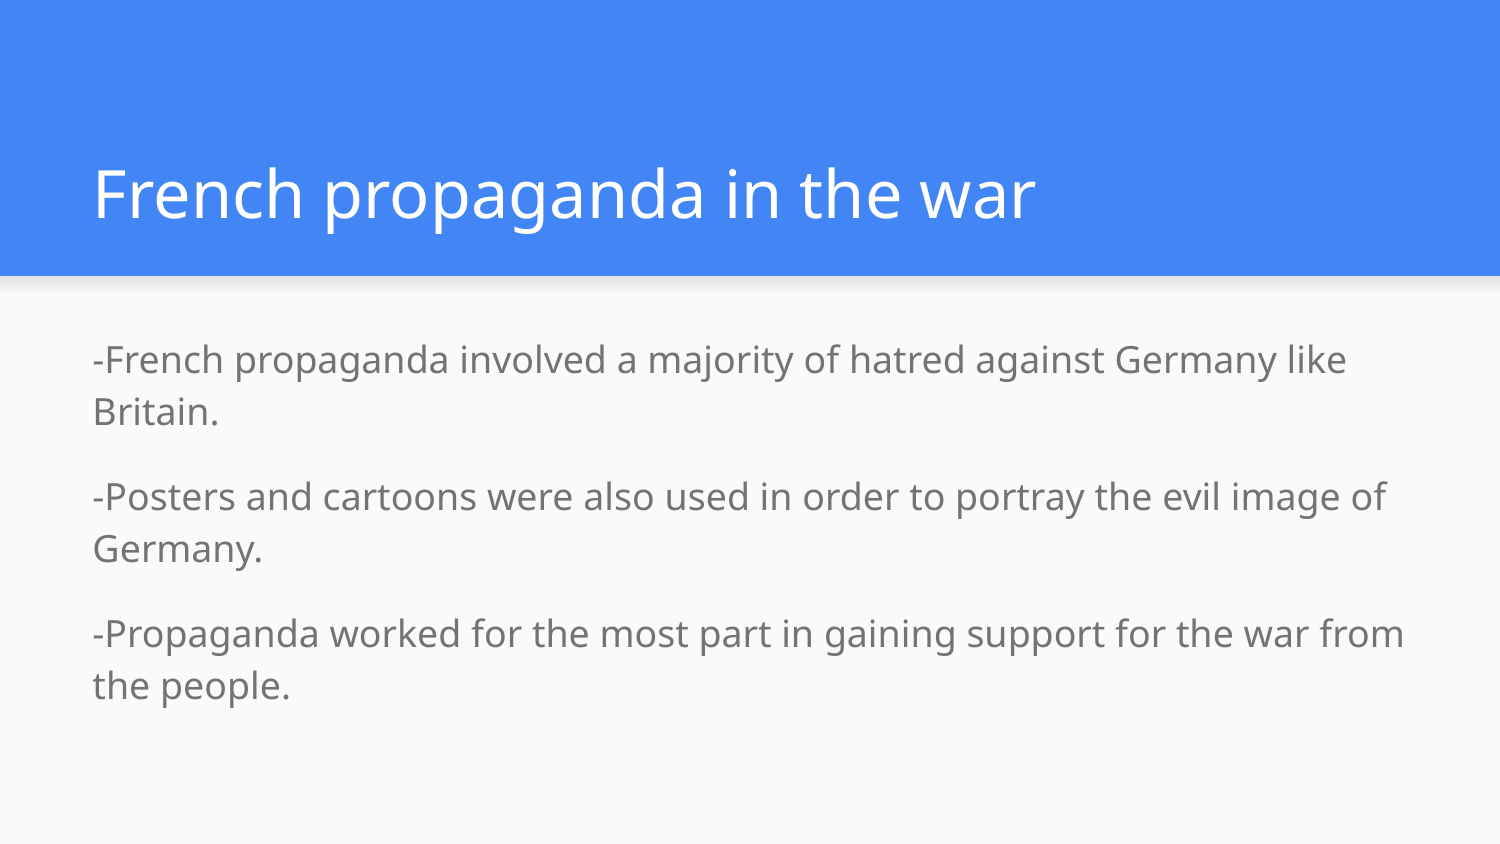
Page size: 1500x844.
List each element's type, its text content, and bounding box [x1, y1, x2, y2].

list -French propaganda involved a majority of hatred against Germany like Britain. -Posters and cartoons were also used in order to portray the evil image of Germany. -Propaganda worked for the most part in gaining support for the war from the people. [77, 314, 1427, 844]
title French propaganda in the war [77, 121, 1427, 248]
